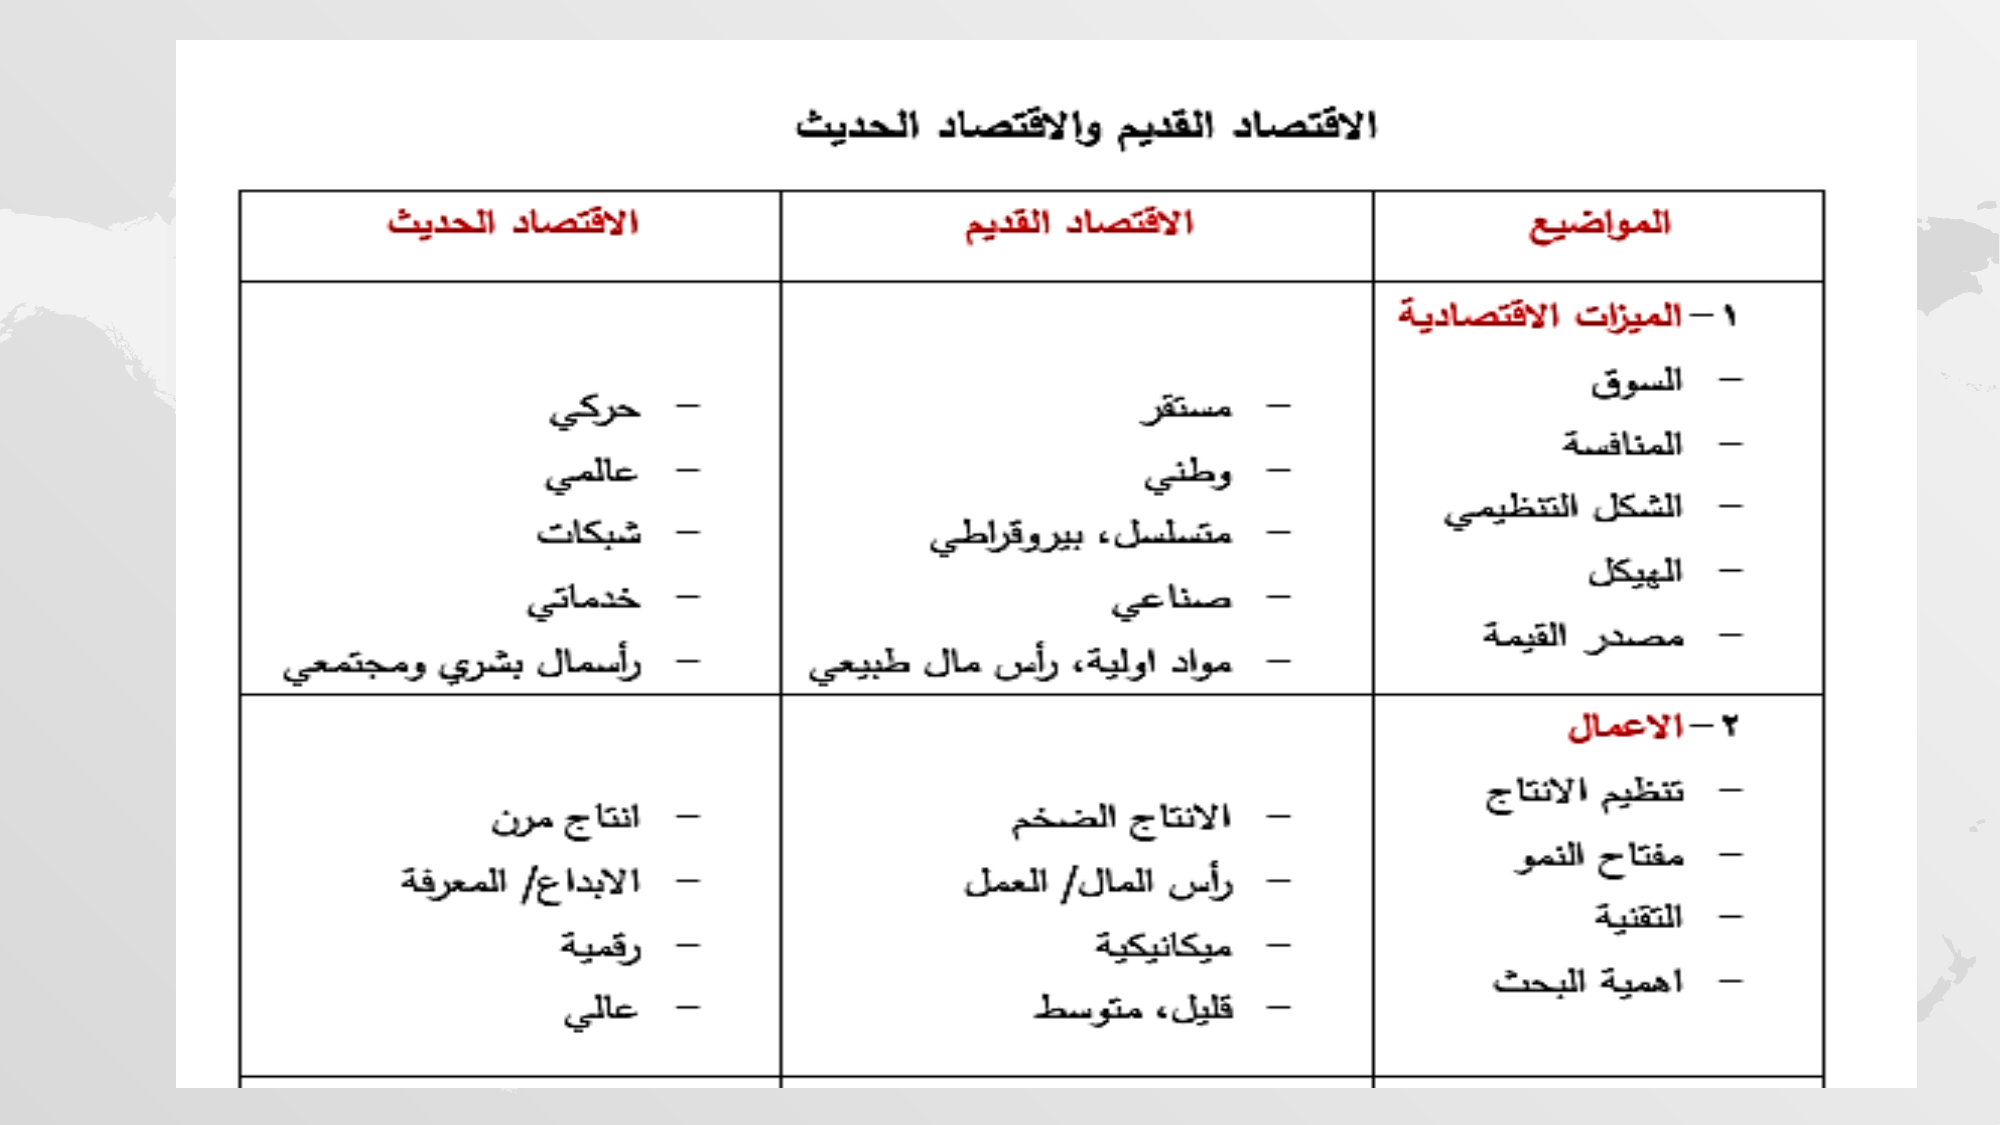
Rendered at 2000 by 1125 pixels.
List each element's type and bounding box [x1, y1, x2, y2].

picture [176, 40, 1917, 1088]
